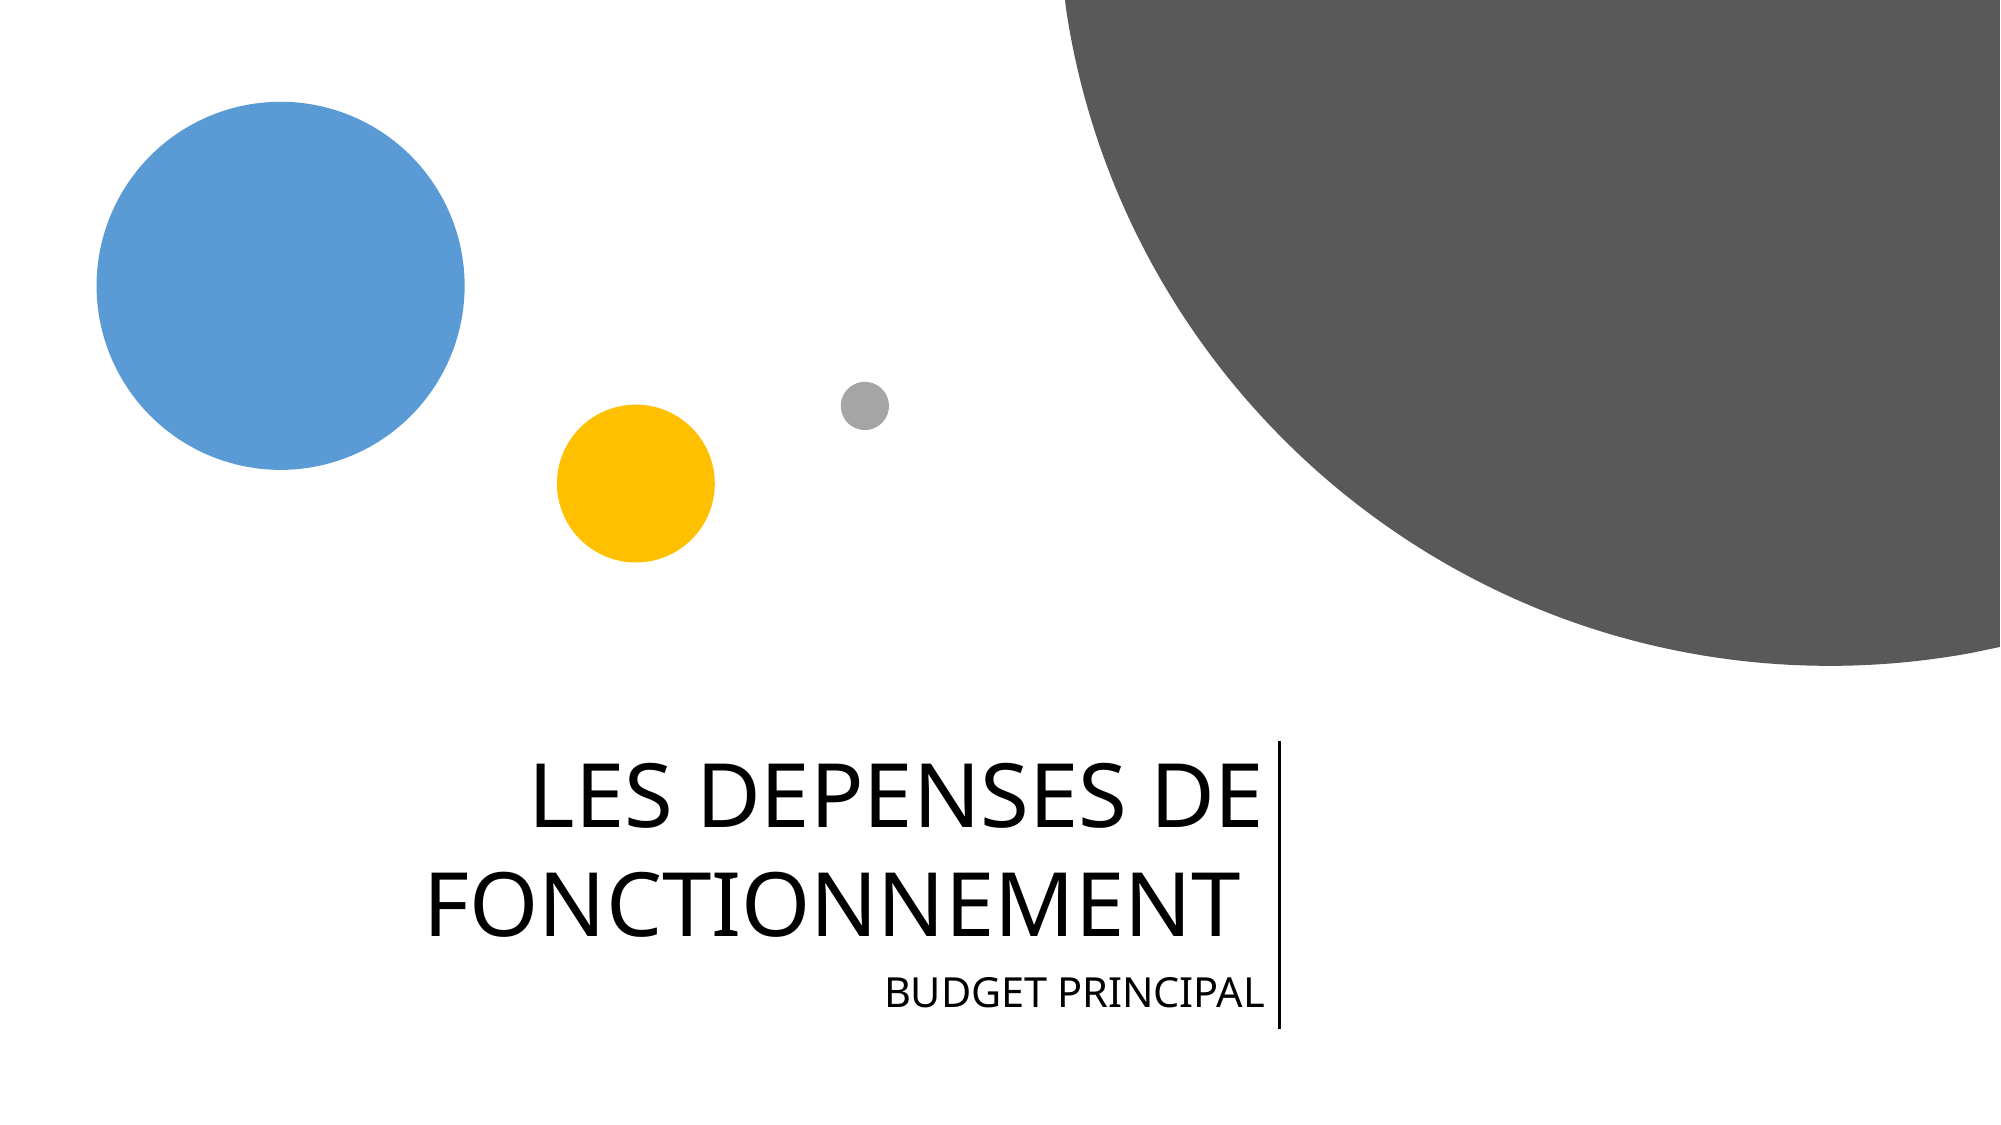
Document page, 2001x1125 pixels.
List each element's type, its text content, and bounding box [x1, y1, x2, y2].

text_box [0, 0, 2000, 1125]
text_box [95, 100, 466, 471]
text_box [839, 380, 890, 432]
text_box LES DEPENSES DE FONCTIONNEMENT BUDGET PRINCIPAL [0, 731, 1280, 1027]
text_box [555, 403, 716, 564]
text_box [1063, 0, 2000, 667]
